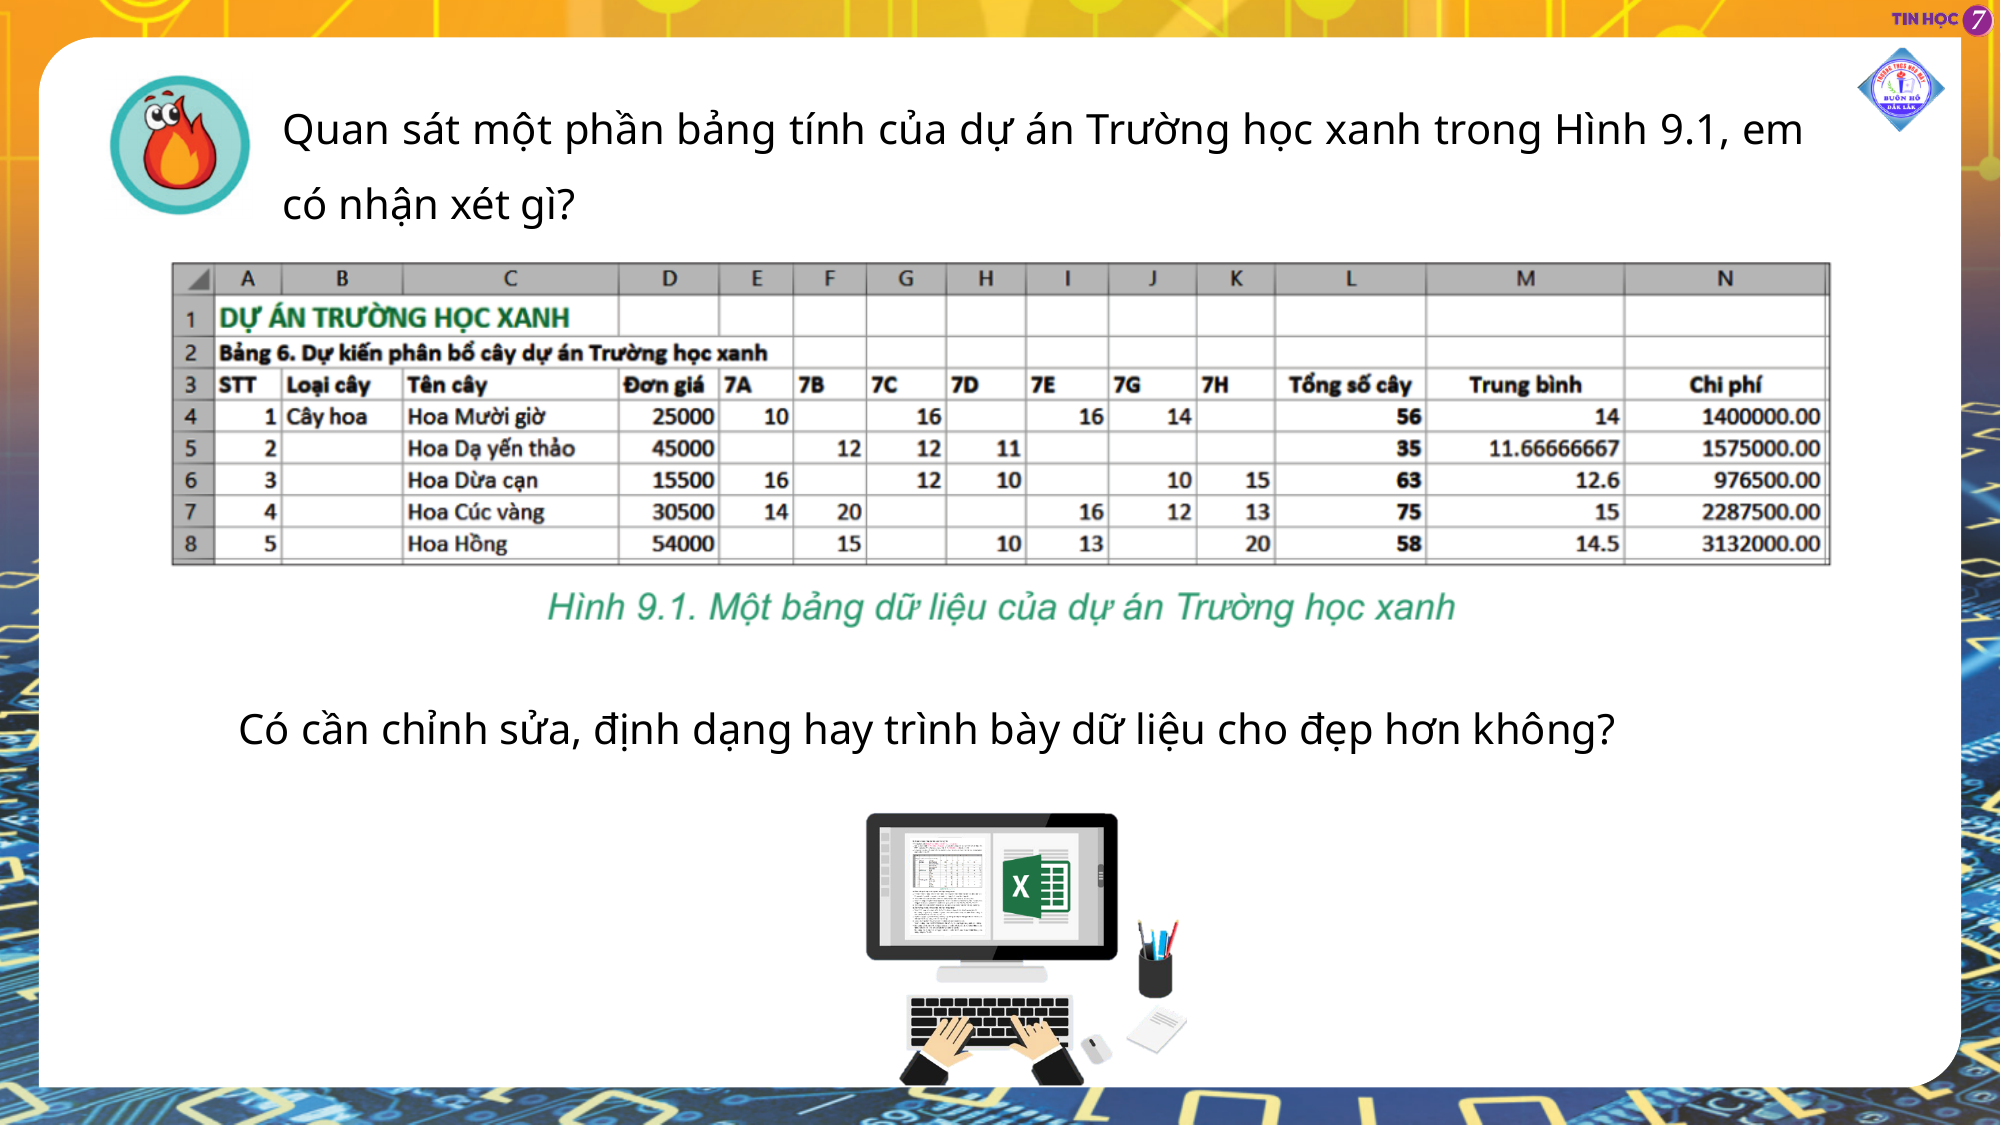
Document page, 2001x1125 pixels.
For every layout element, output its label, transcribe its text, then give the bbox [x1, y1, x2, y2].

text_box Có cần chỉnh sửa, định dạng hay trình bày dữ liệu cho đẹp hơn không? [223, 670, 1777, 761]
text_box Quan sát một phần bảng tính của dự án Trường học xanh trong Hình 9.1, em có nhận xét gì? [268, 70, 1821, 235]
picture [0, 0, 2001, 1125]
